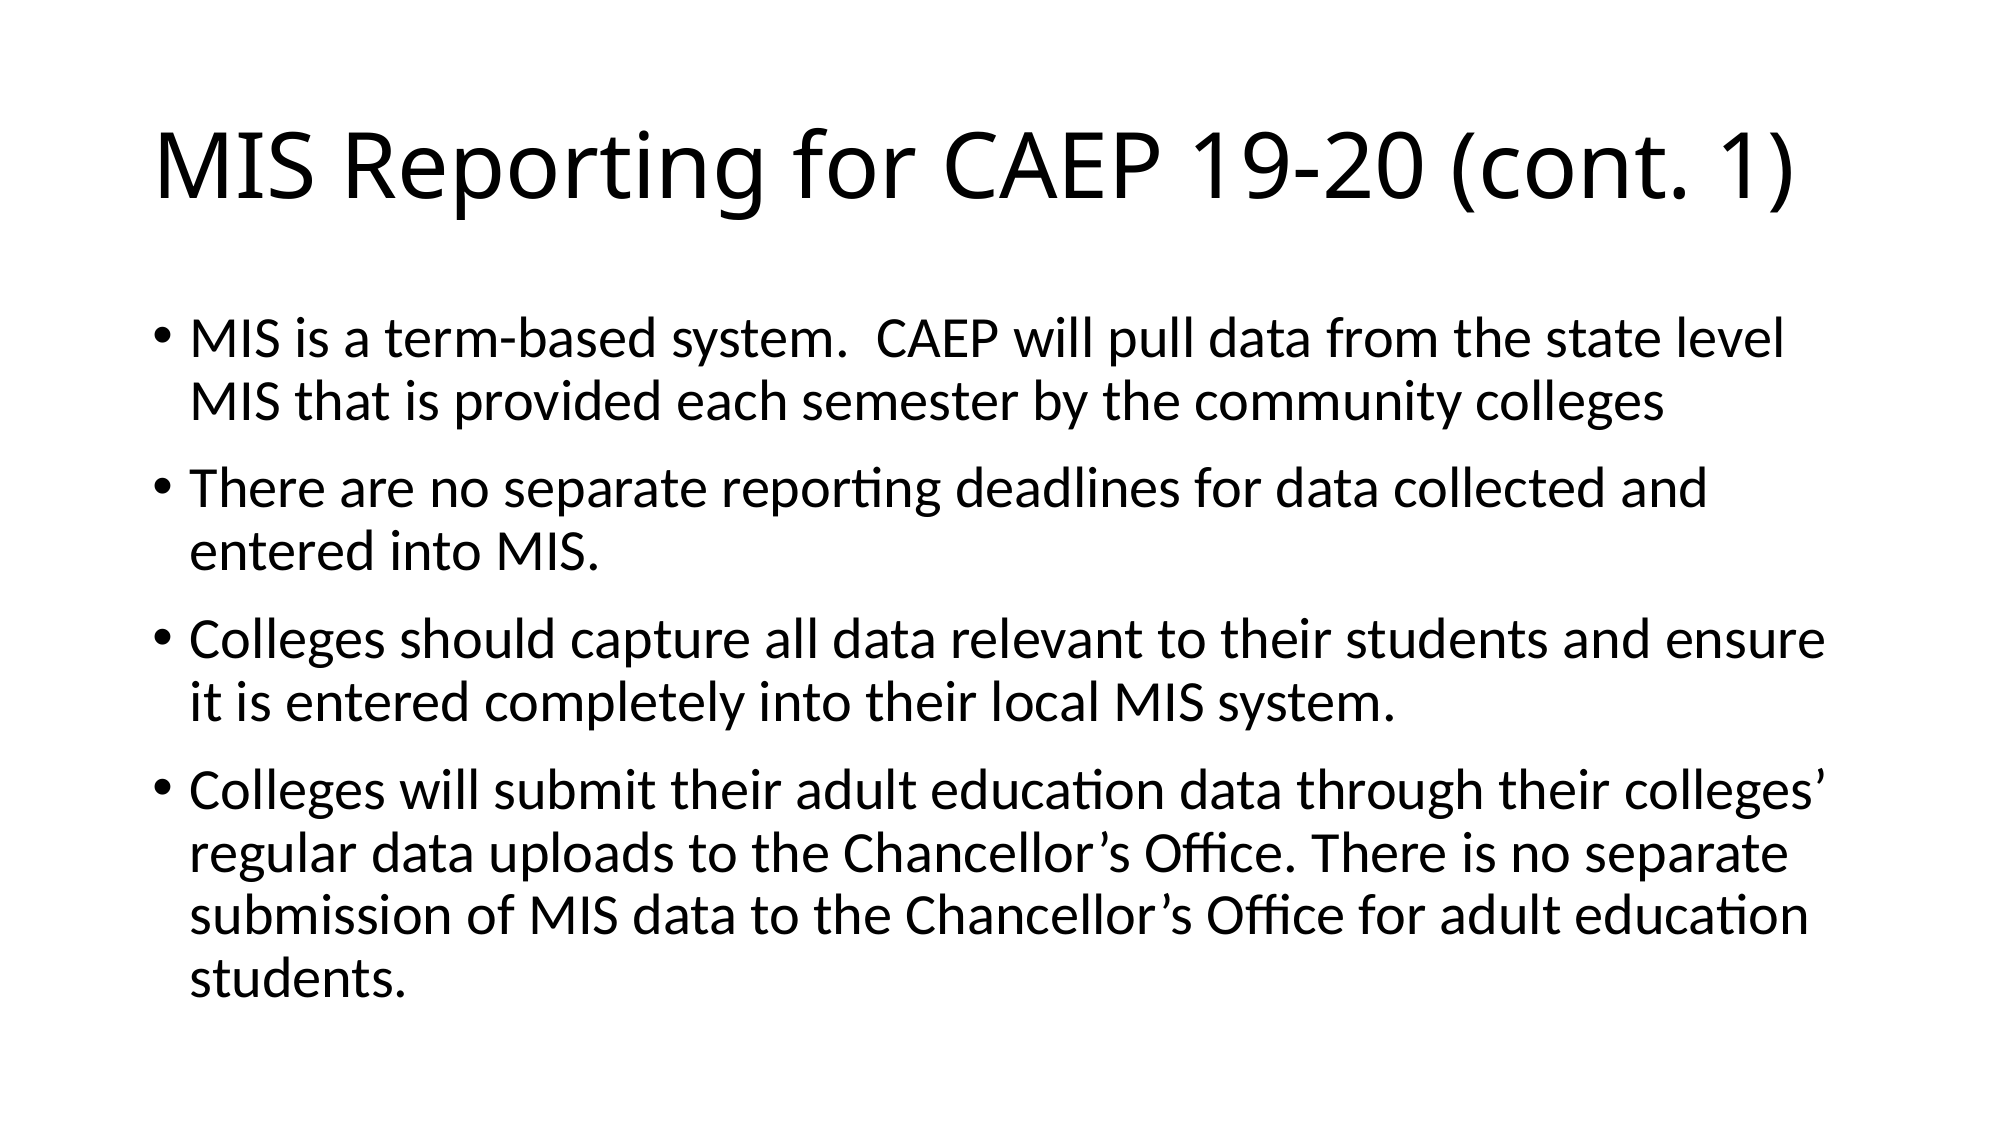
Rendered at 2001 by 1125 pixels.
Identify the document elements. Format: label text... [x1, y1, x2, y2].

list MIS is a term-based system. CAEP will pull data from the state level MIS that is provided each semester by the community colleges There are no separate reporting deadlines for data collected and entered into MIS. Colleges should capture all data relevant to their students and ensure it is entered completely into their local MIS system. Colleges will submit their adult education data through their colleges’ regular data uploads to the Chancellor’s Office. There is no separate submission of MIS data to the Chancellor’s Office for adult education students. [137, 299, 1863, 1066]
title MIS Reporting for CAEP 19-20 (cont. 1) [137, 59, 1863, 278]
